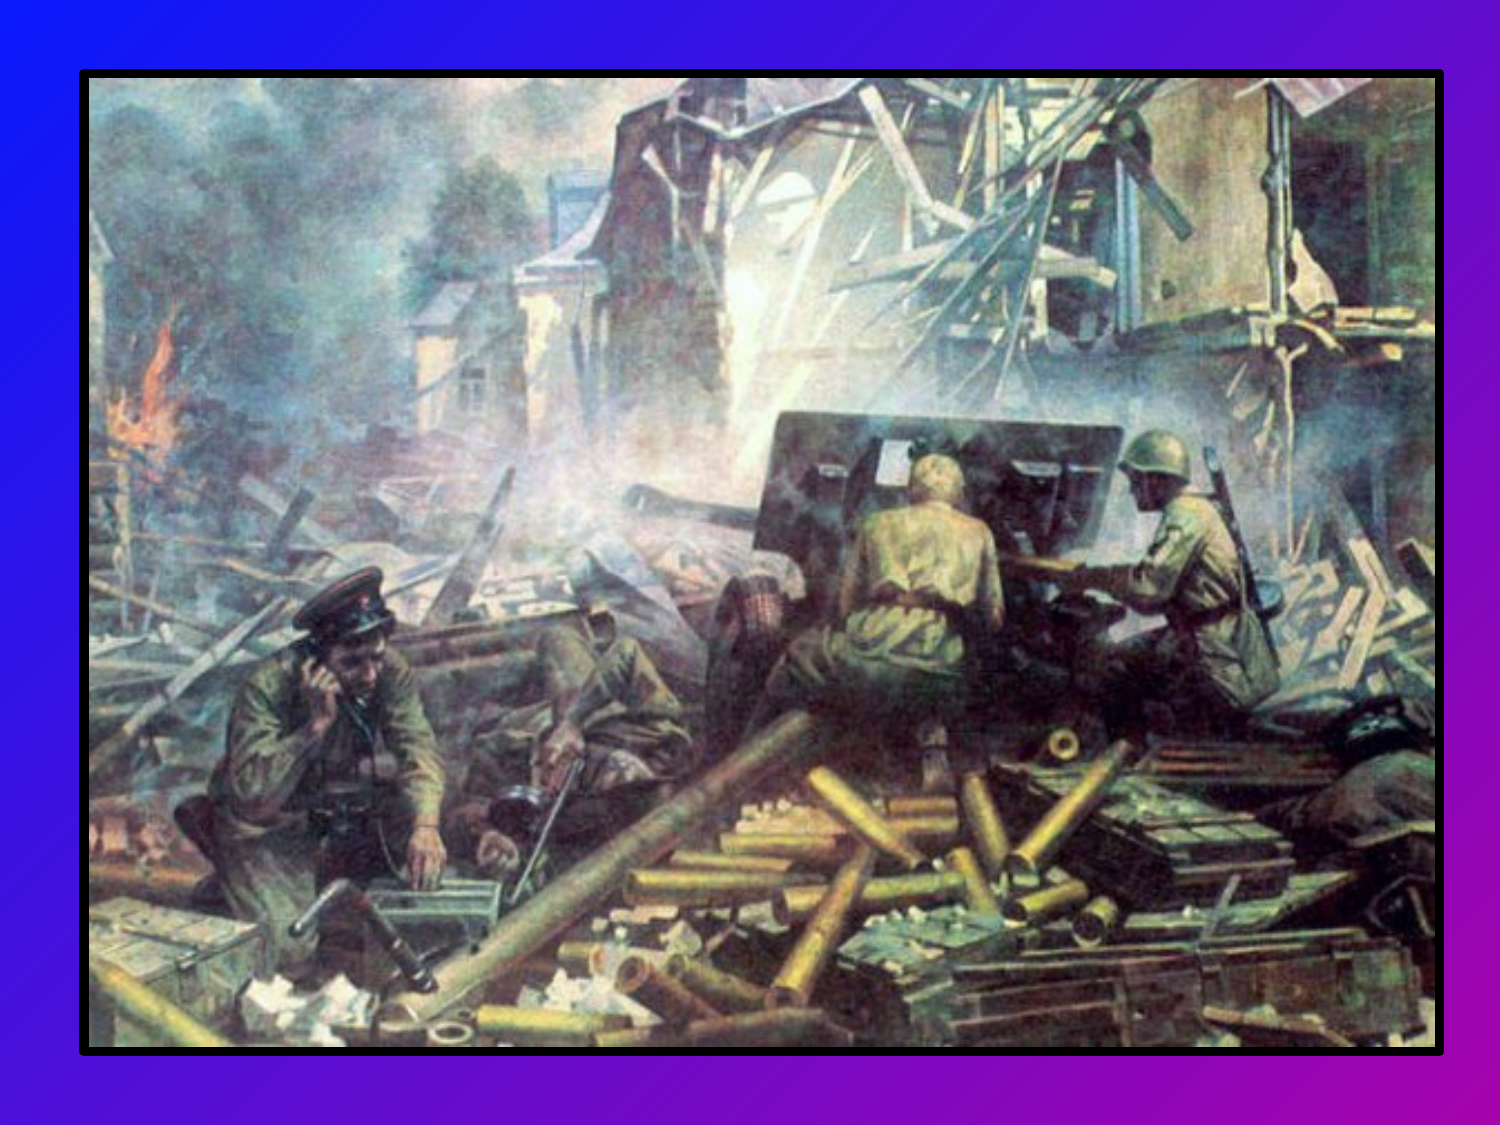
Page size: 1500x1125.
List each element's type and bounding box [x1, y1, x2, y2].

list [88, 77, 1436, 1047]
